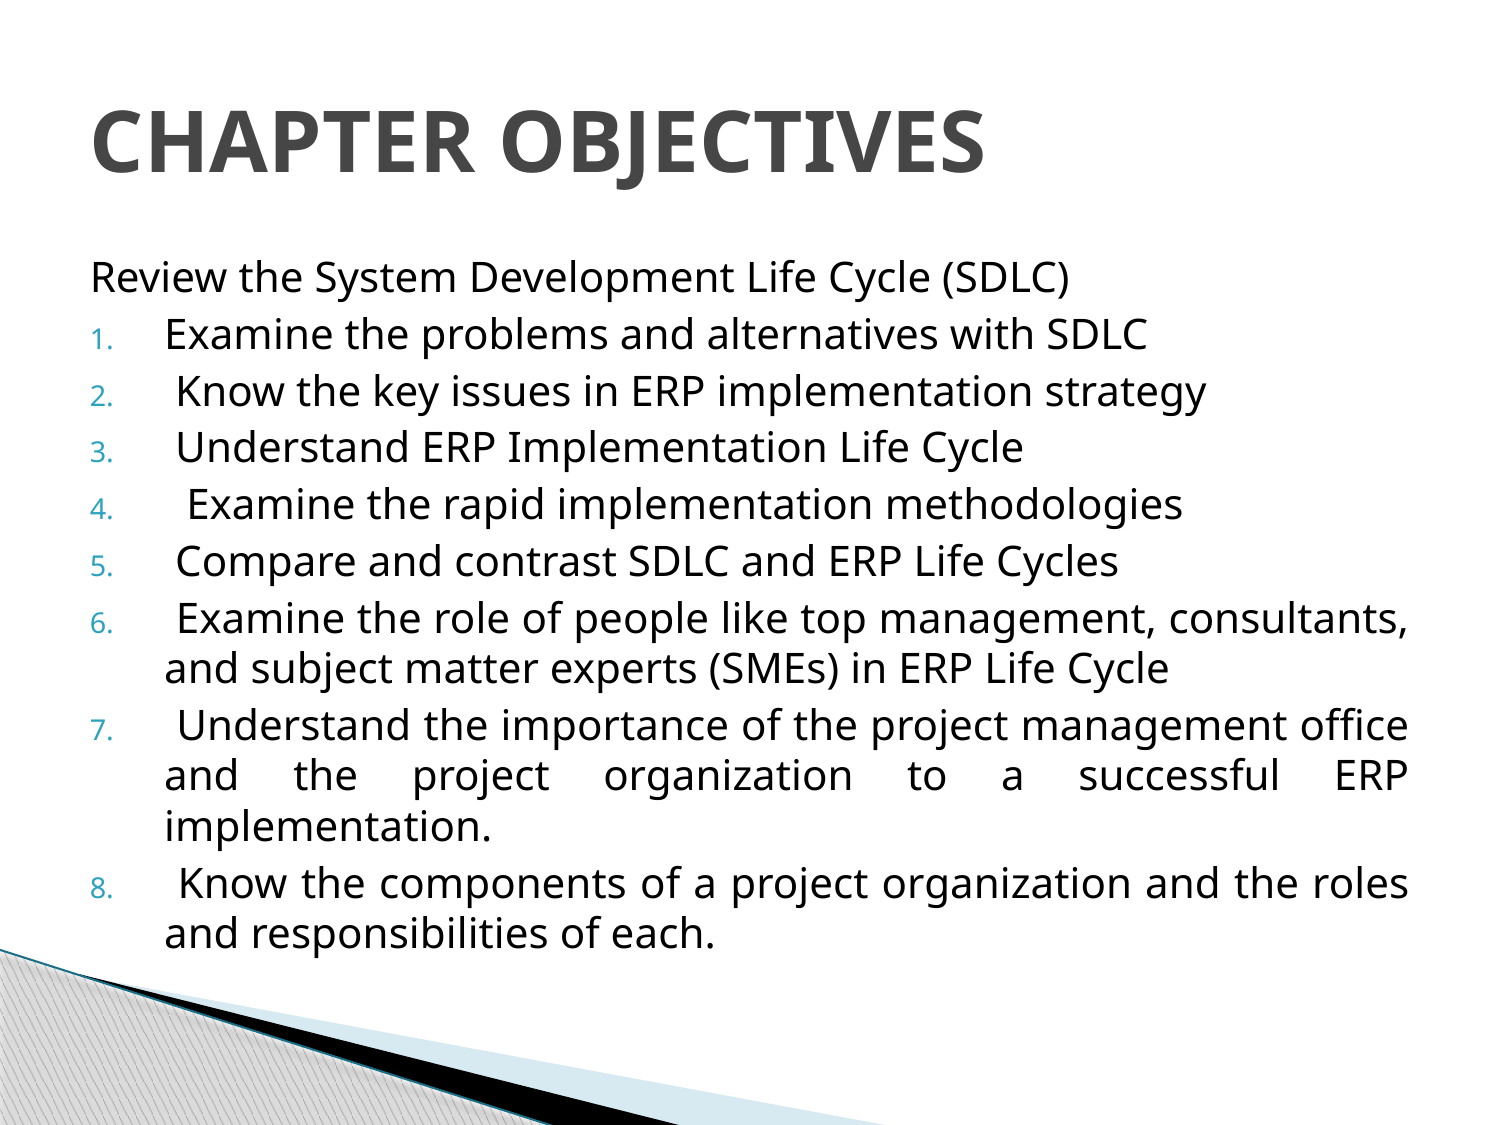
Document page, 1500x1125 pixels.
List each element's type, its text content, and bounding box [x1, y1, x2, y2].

title CHAPTER OBJECTIVES [75, 45, 1425, 233]
list Review the System Development Life Cycle (SDLC) Examine the problems and alternatives with SDLC Know the key issues in ERP implementation strategy Understand ERP Implementation Life Cycle Examine the rapid implementation methodologies Compare and contrast SDLC and ERP Life Cycles Examine the role of people like top management, consultants, and subject matter experts (SMEs) in ERP Life Cycle Understand the importance of the project management office and the project organization to a successful ERP implementation. Know the components of a project organization and the roles and responsibilities of each. [75, 243, 1425, 986]
